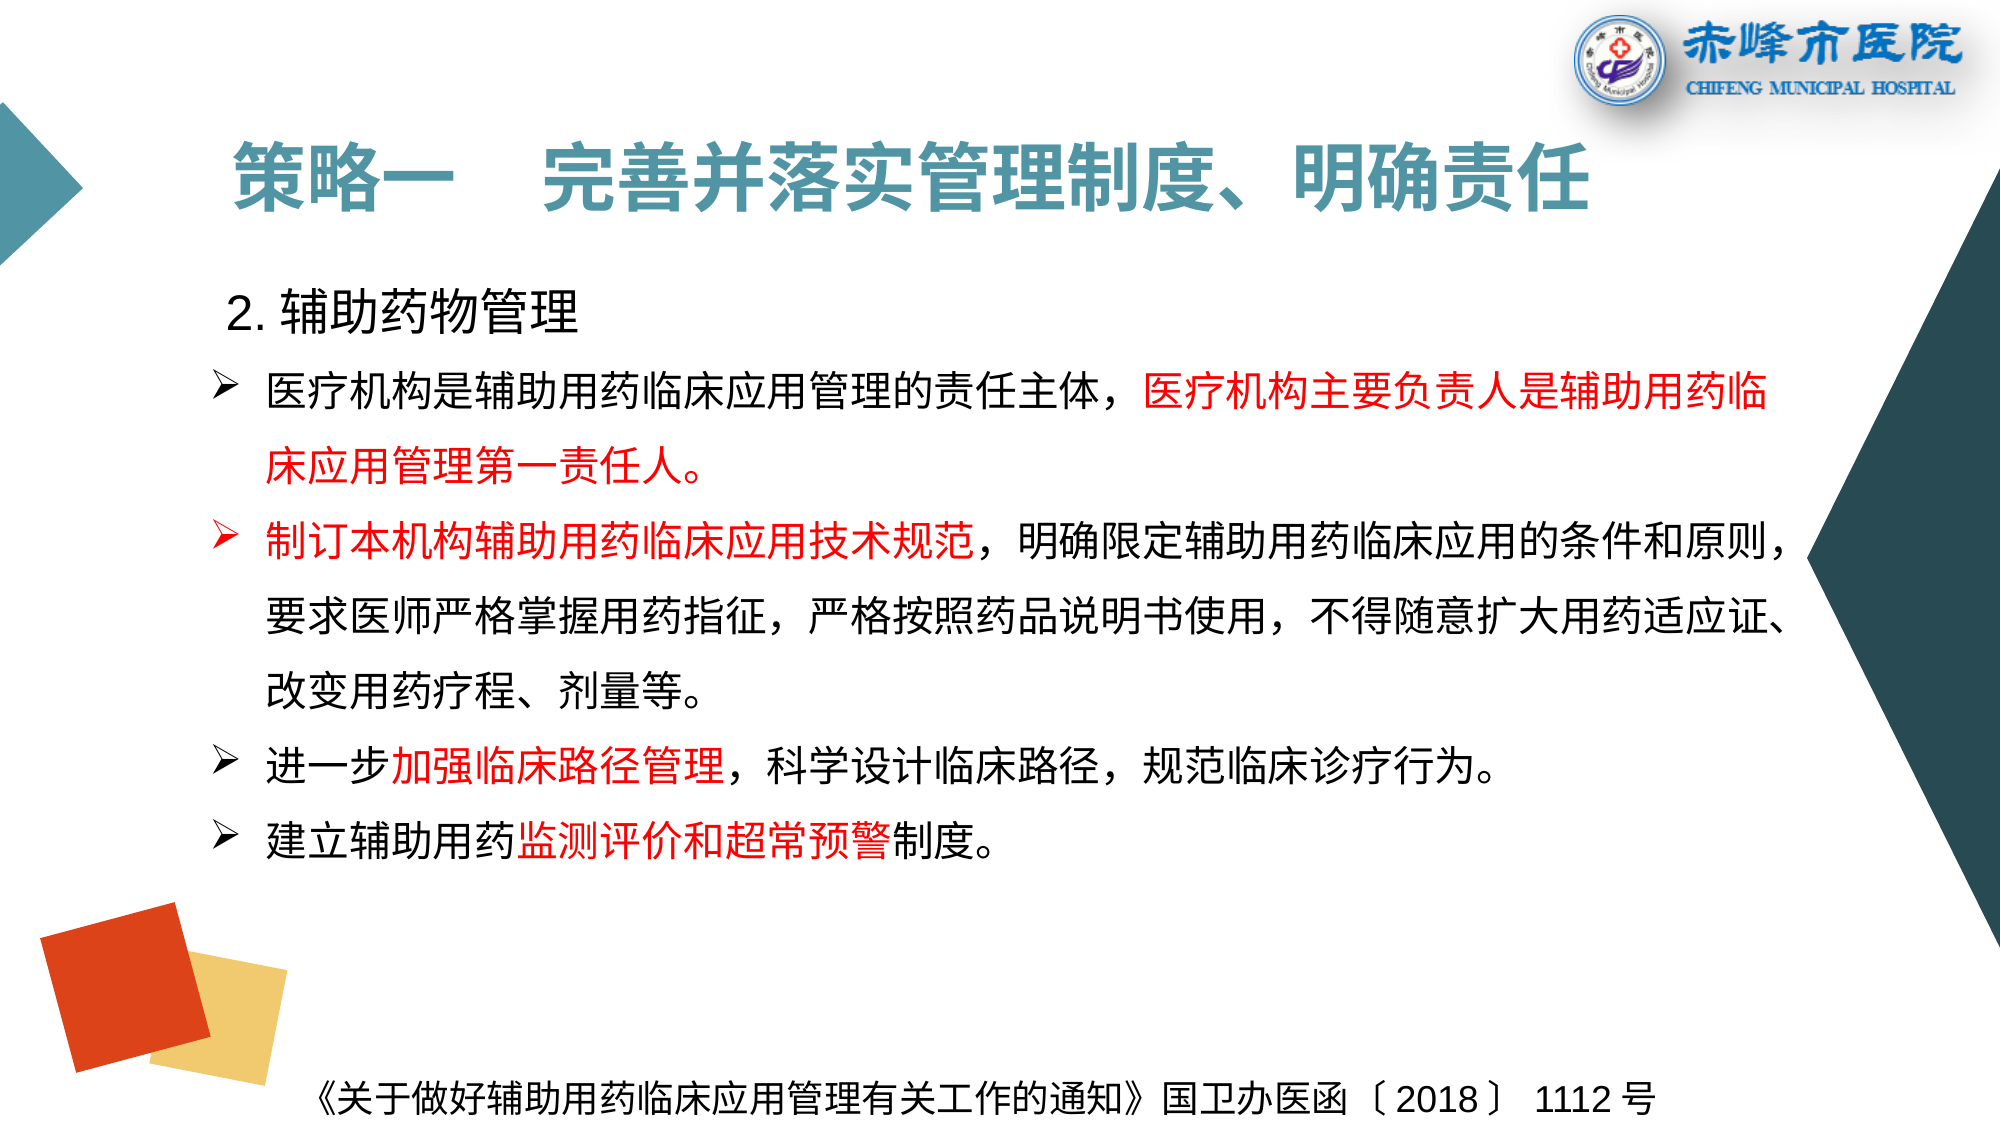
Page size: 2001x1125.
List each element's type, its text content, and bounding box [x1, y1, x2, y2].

text_box 医疗机构是辅助用药临床应用管理的责任主体，医疗机构主要负责人是辅助用药临床应用管理第一责任人。 制订本机构辅助用药临床应用技术规范，明确限定辅助用药临床应用的条件和原则，要求医师严格掌握用药指征，严格按照药品说明书使用，不得随意扩大用药适应证、改变用药疗程、剂量等。 进一步加强临床路径管理，科学设计临床路径，规范临床诊疗行为。 建立辅助用药监测评价和超常预警制度。 [194, 282, 1793, 948]
text_box 《关于做好辅助用药临床应用管理有关工作的通知》国卫办医函〔2018〕1112号 [284, 1019, 1674, 1125]
text_box 2.辅助药物管理 [210, 243, 1978, 349]
text_box [0, 100, 85, 267]
picture [1574, 15, 1988, 113]
text_box [1805, 167, 2000, 949]
text_box [38, 900, 212, 1075]
text_box 策略一 完善并落实管理制度、明确责任 [216, 117, 1771, 234]
text_box [148, 950, 289, 1088]
